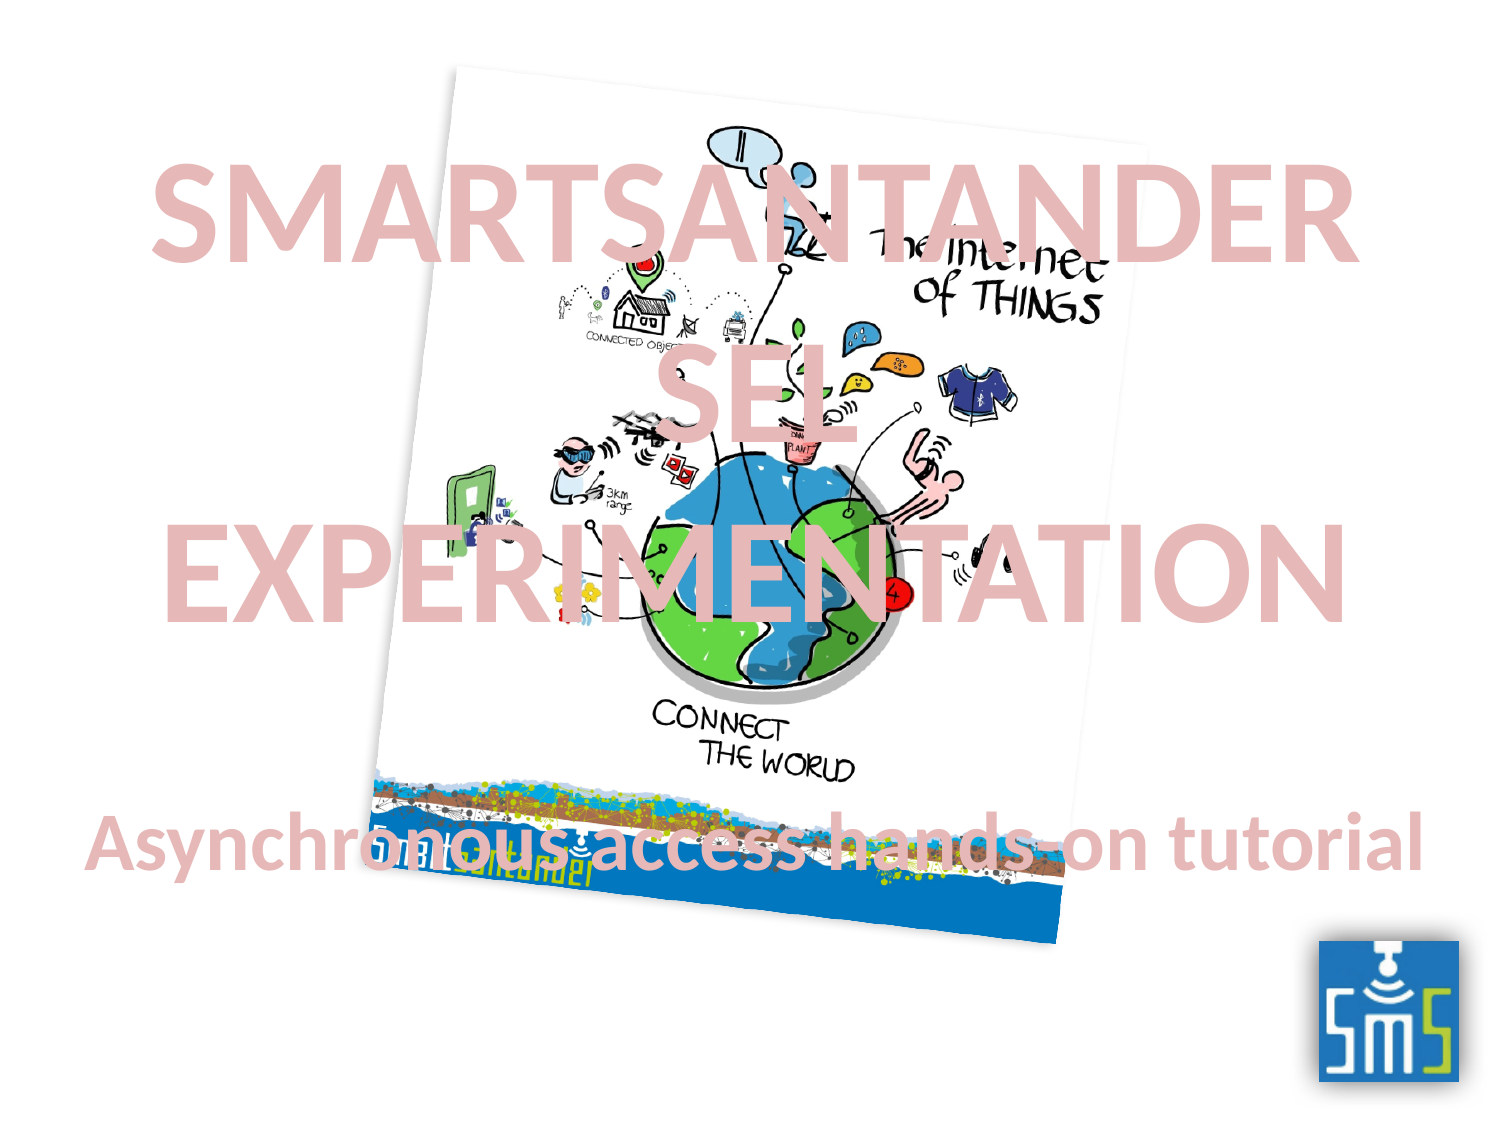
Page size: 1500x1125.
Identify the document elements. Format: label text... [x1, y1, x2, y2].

title SmartSantander SEL experimentation Asynchronous access hands-on tutorial [53, 185, 402, 815]
picture [1319, 941, 1459, 1082]
picture [365, 66, 1147, 943]
title SmartSantander SEL experimentation Asynchronous access hands-on tutorial [1109, 185, 1459, 815]
